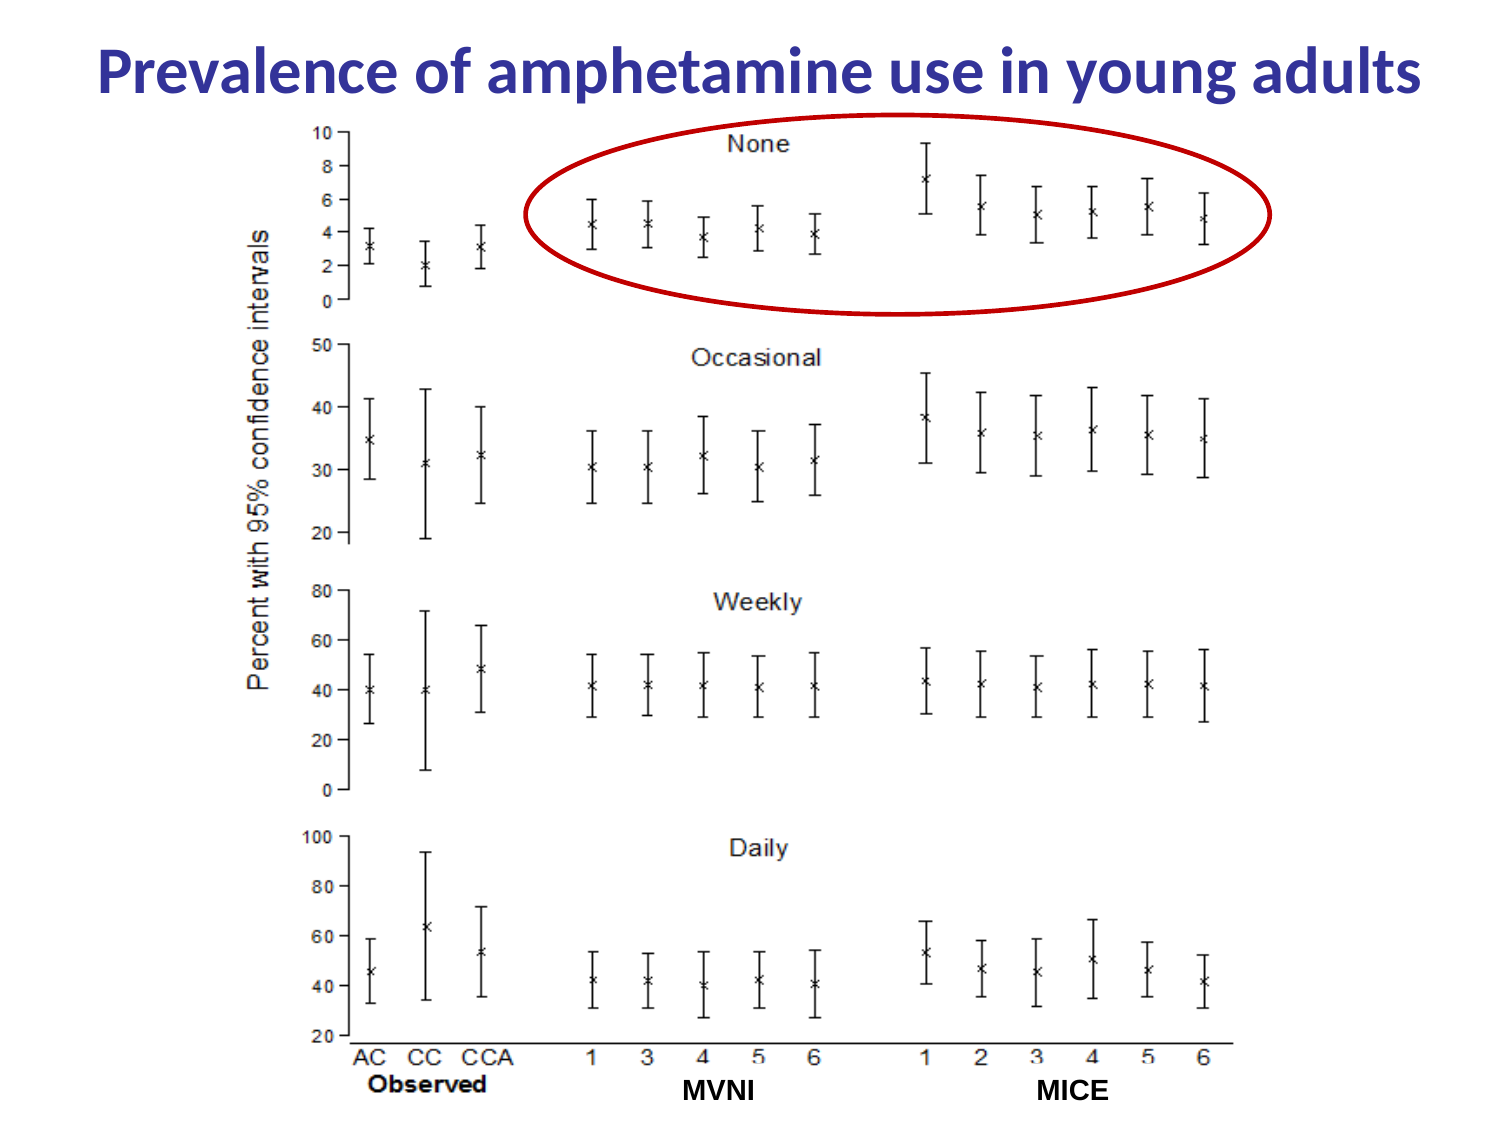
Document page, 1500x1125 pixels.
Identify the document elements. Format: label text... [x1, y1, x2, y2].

text_box [1263, 195, 1270, 234]
text_box Prevalence of amphetamine use in young adults [82, 19, 1439, 114]
picture [218, 125, 1259, 1105]
text_box [751, 114, 1044, 123]
